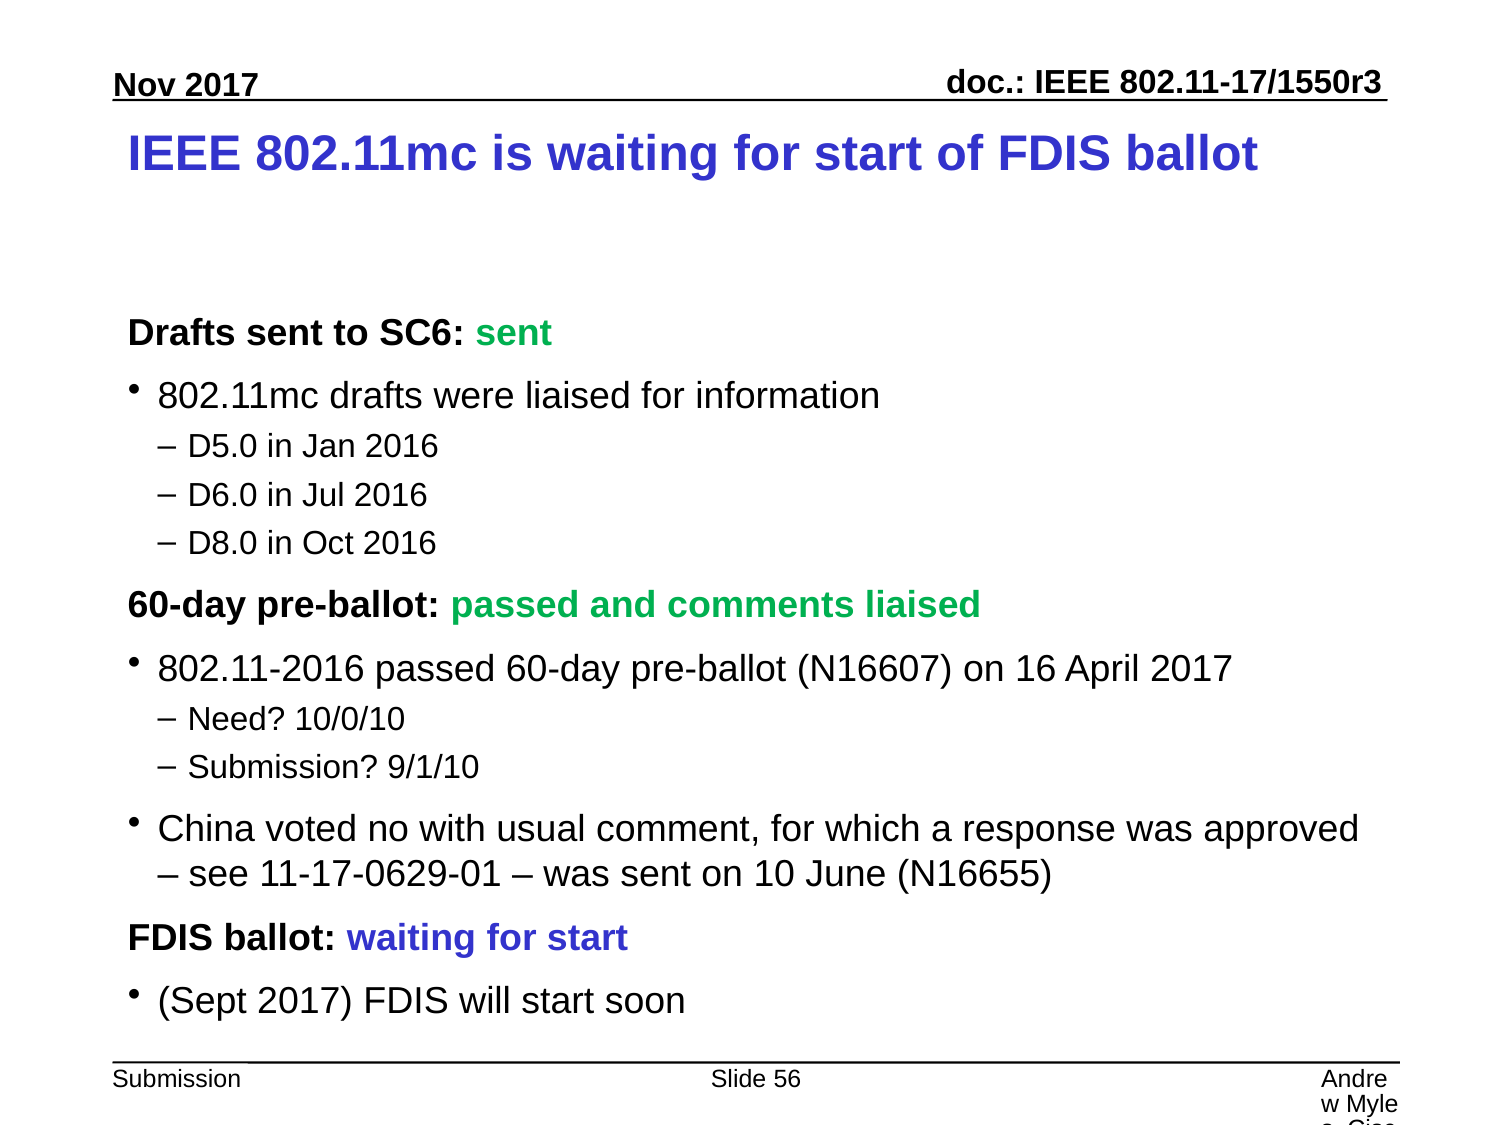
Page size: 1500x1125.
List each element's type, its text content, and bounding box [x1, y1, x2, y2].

slide_number Slide 56 [709, 1061, 803, 1093]
list Drafts sent to SC6: sent 802.11mc drafts were liaised for information D5.0 in Jan 2016 D6.0 in Jul 2016 D8.0 in Oct 2016 60-day pre-ballot: passed and comments liaised 802.11-2016 passed 60-day pre-ballot (N16607) on 16 April 2017 Need? 10/0/10 Submission? 9/1/10 China voted no with usual comment, for which a response was approved – see 11-17-0629-01 – was sent on 10 June (N16655) FDIS ballot: waiting for start (Sept 2017) FDIS will start soon [112, 299, 1388, 975]
footer Andrew Myles, Cisco [1320, 1061, 1402, 1093]
title IEEE 802.11mc is waiting for start of FDIS ballot [112, 112, 1388, 288]
